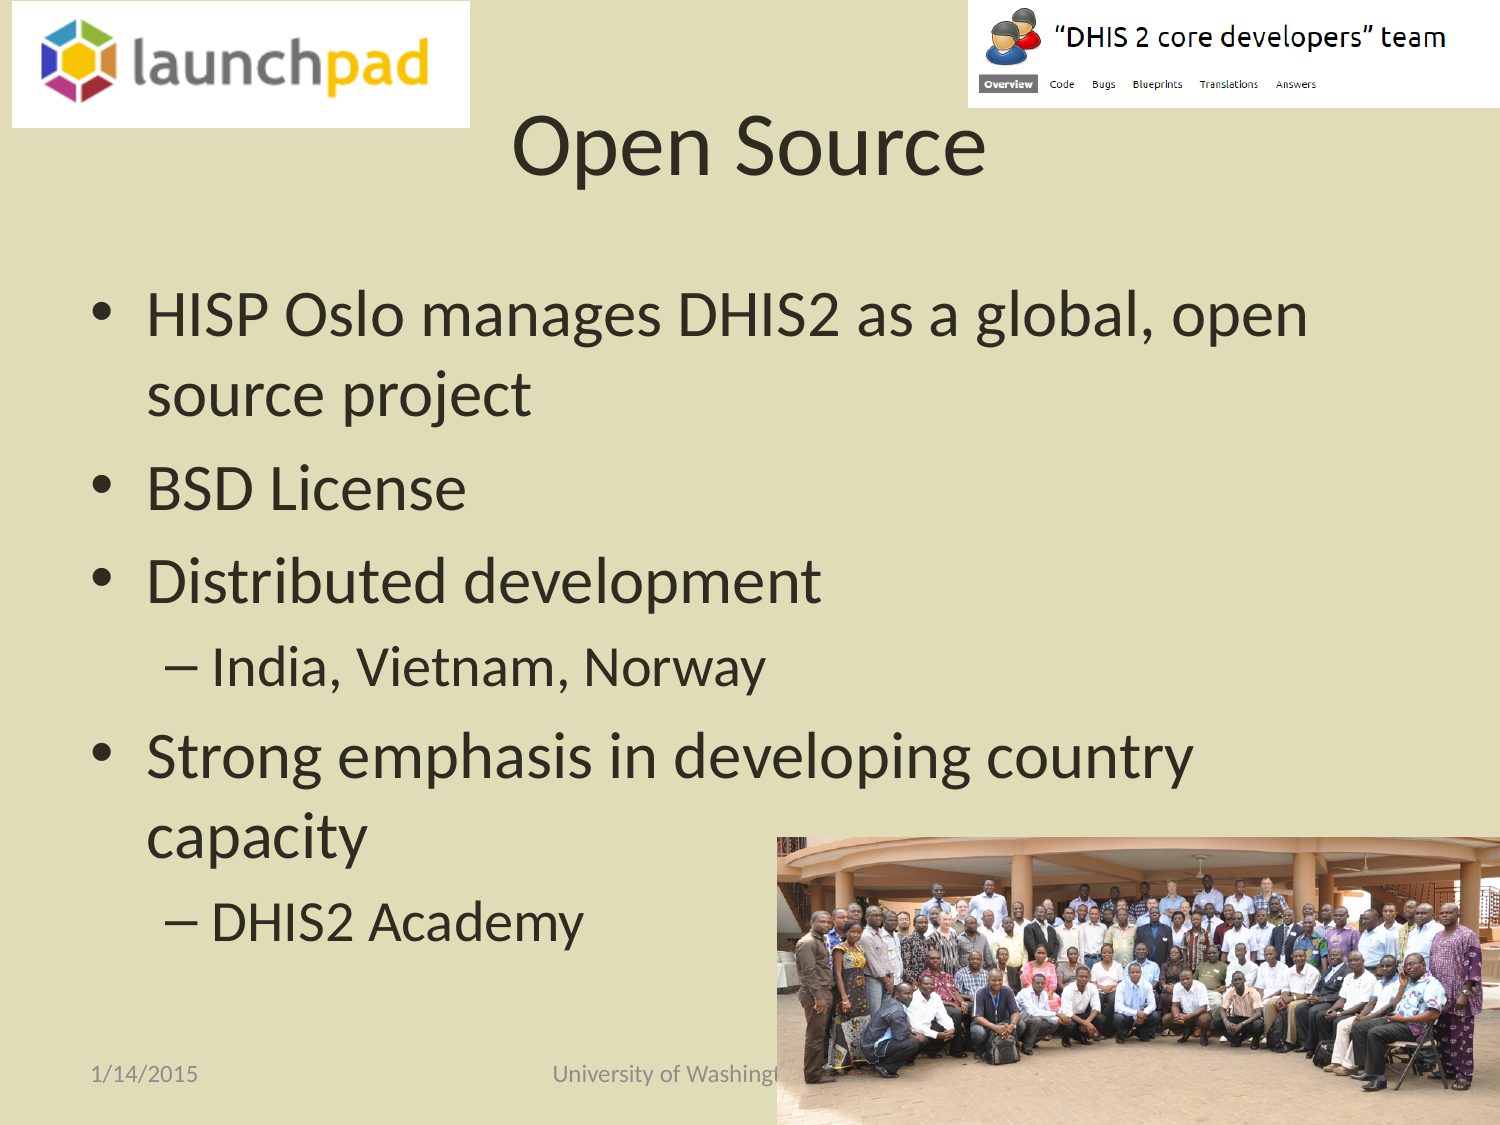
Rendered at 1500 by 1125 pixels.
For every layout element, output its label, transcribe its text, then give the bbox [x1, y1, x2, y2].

picture [776, 837, 1500, 1125]
title Open Source [75, 45, 1425, 233]
list HISP Oslo manages DHIS2 as a global, open source project BSD License Distributed development India, Vietnam, Norway Strong emphasis in developing country capacity DHIS2 Academy [75, 262, 1425, 1005]
picture [968, 0, 1500, 108]
footer University of Washington, Winter 2015 [512, 1042, 771, 1103]
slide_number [75, 1042, 425, 1103]
picture [12, 1, 470, 129]
